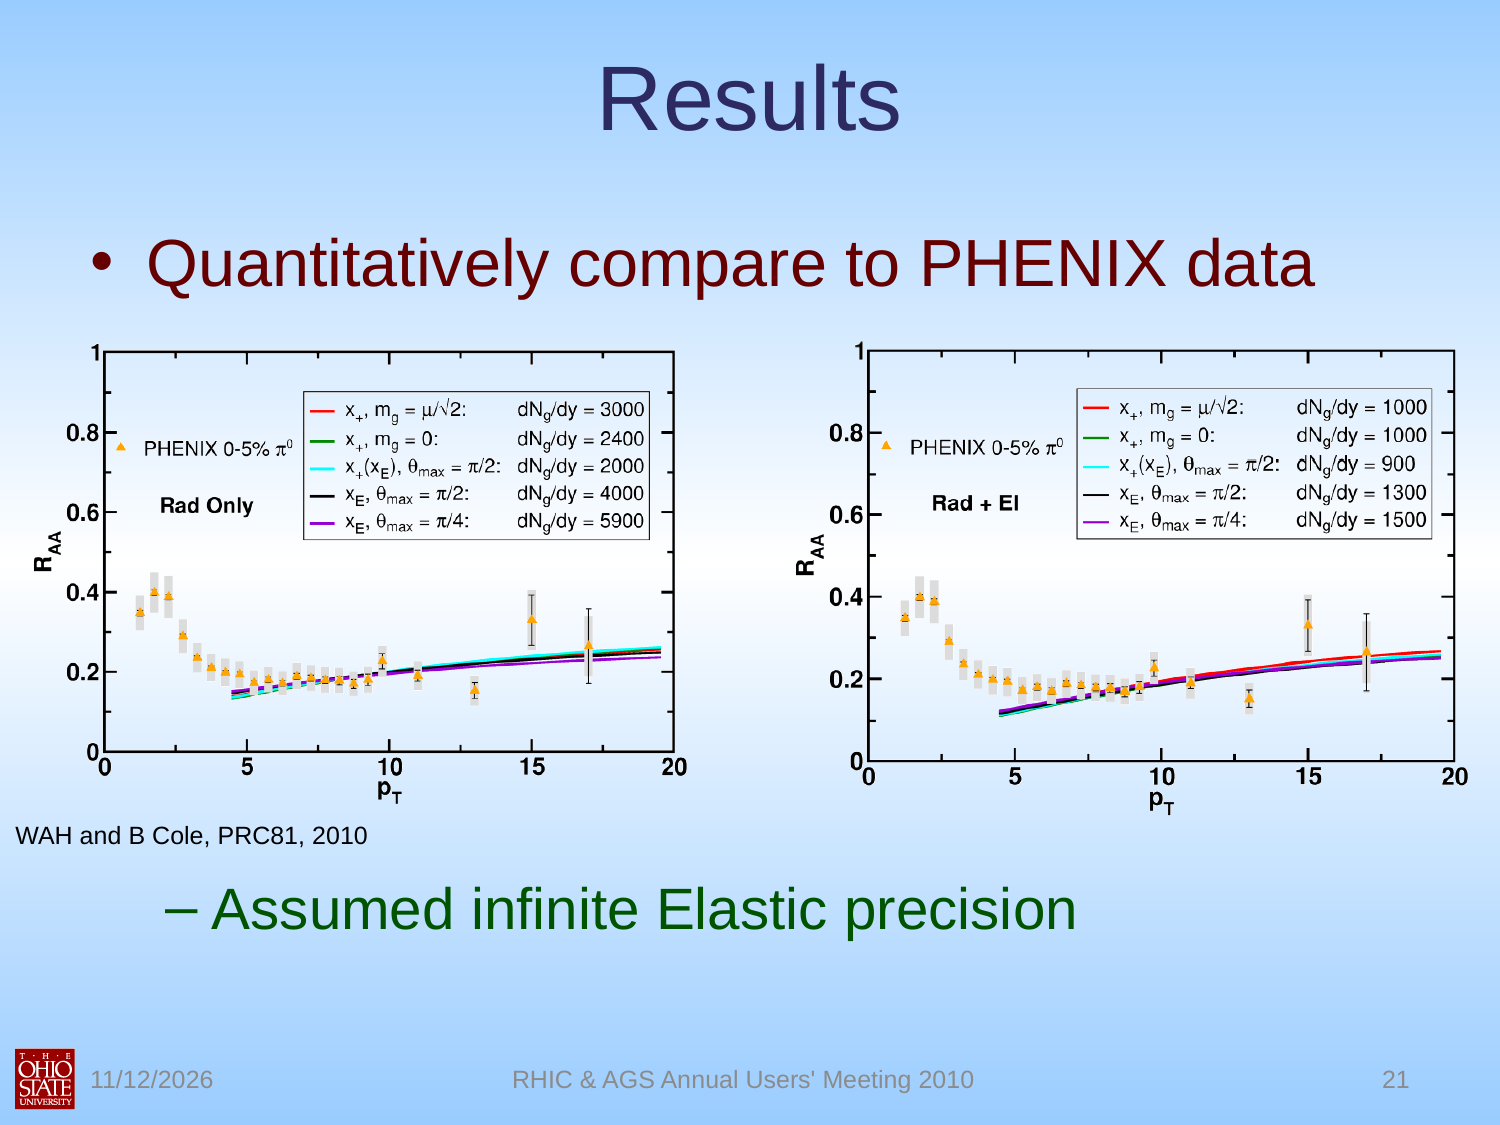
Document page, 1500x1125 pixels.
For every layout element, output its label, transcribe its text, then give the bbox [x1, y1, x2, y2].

picture [12, 335, 701, 818]
picture [15, 1048, 75, 1110]
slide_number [75, 1048, 425, 1109]
title Results [0, 0, 1500, 188]
slide_number 21 [1074, 1048, 1425, 1109]
text_box WAH and B Cole, PRC81, 2010 [0, 812, 384, 858]
footer RHIC & AGS Annual Users' Meeting 2010 [487, 1048, 1000, 1109]
picture [787, 335, 1476, 821]
list Quantitatively compare to PHENIX data Assumed infinite Elastic precision [75, 212, 1425, 1013]
